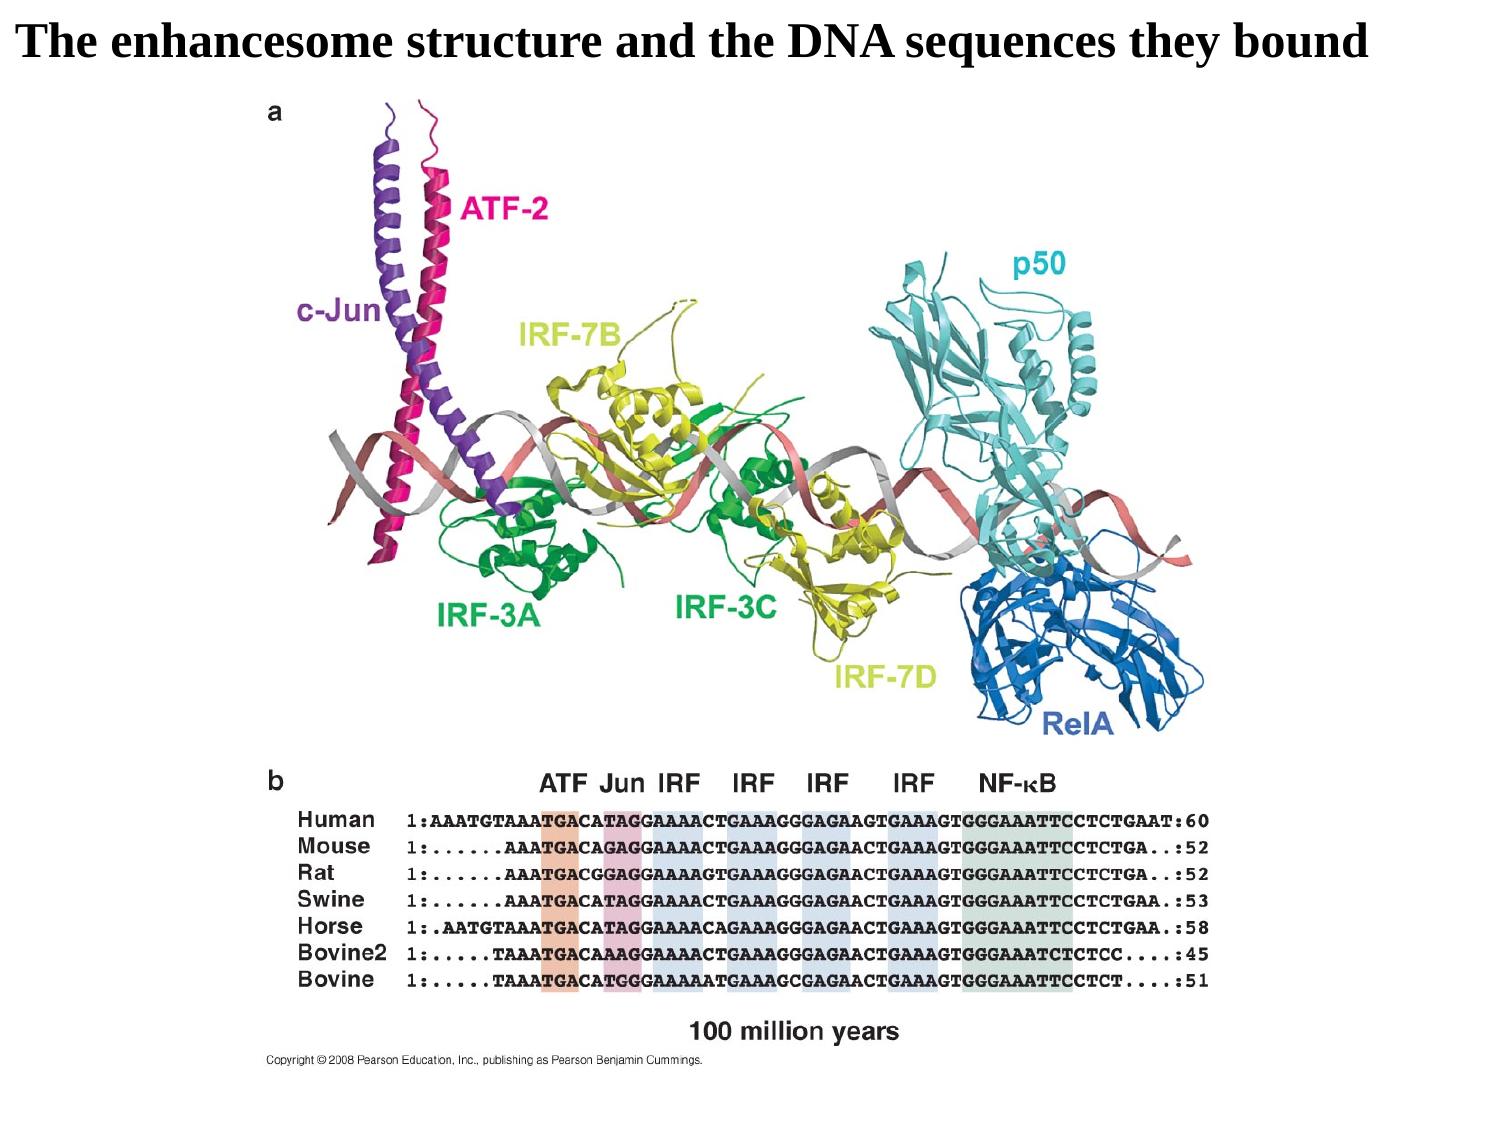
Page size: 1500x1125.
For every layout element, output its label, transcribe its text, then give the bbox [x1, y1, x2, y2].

picture [262, 99, 1212, 1075]
text_box The enhancesome structure and the DNA sequences they bound [0, 0, 1475, 75]
